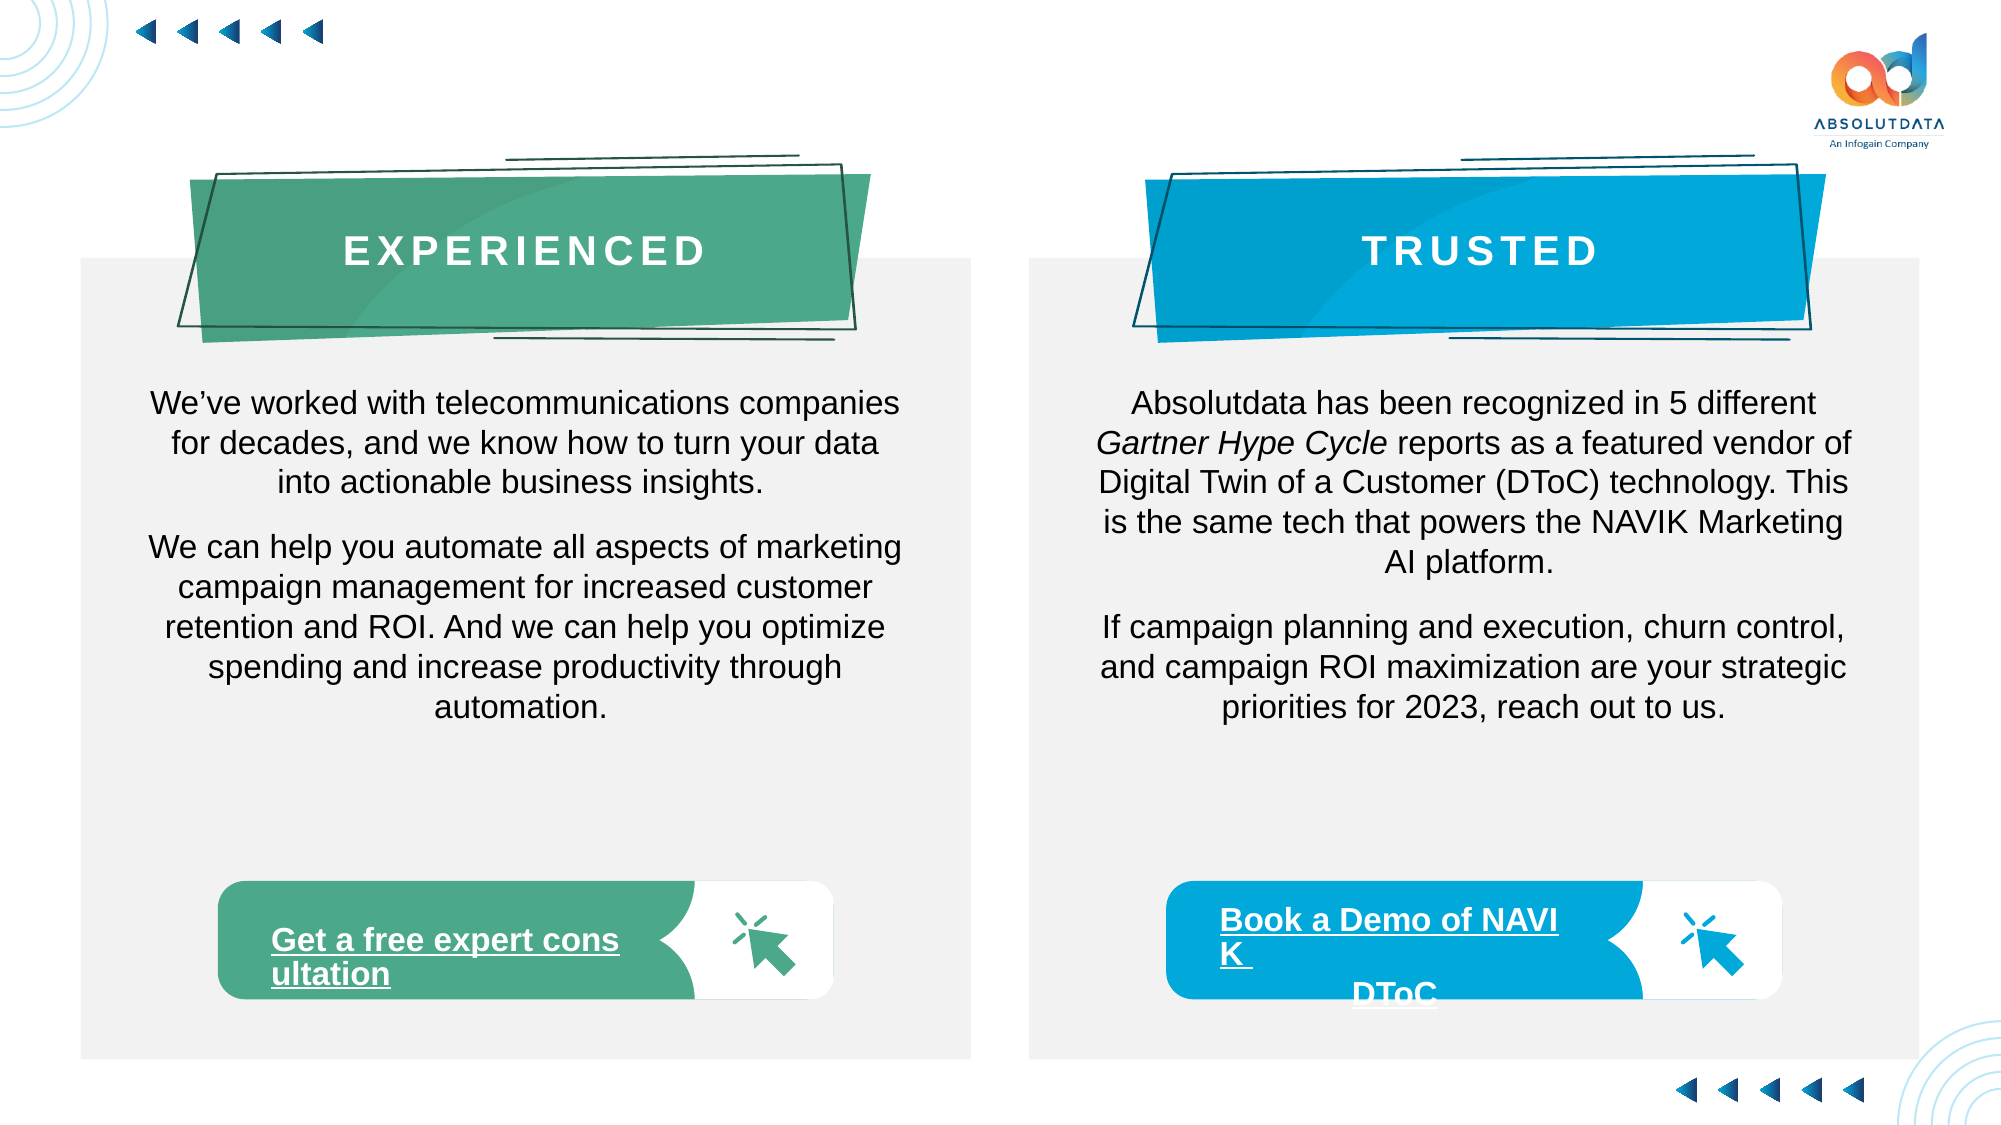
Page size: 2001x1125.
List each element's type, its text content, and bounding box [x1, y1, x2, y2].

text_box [217, 880, 834, 1000]
text_box [78, 256, 973, 1062]
text_box We’ve worked with telecommunications companies for decades, and we know how to turn your data into actionable business insights. We can help you automate all aspects of marketing campaign management for increased customer retention and ROI. And we can help you optimize spending and increase productivity through automation. [131, 373, 921, 844]
text_box Absolutdata has been recognized in 5 different Gartner Hype Cycle reports as a featured vendor of Digital Twin of a Customer (DToC) technology. This is the same tech that powers the NAVIK Marketing AI platform. If campaign planning and execution, churn control, and campaign ROI maximization are your strategic priorities for 2023, reach out to us. [1079, 373, 1869, 844]
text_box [1131, 154, 1827, 344]
text_box [1027, 256, 1922, 1062]
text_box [1165, 880, 1783, 1000]
picture [1814, 33, 1944, 149]
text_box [176, 154, 872, 344]
